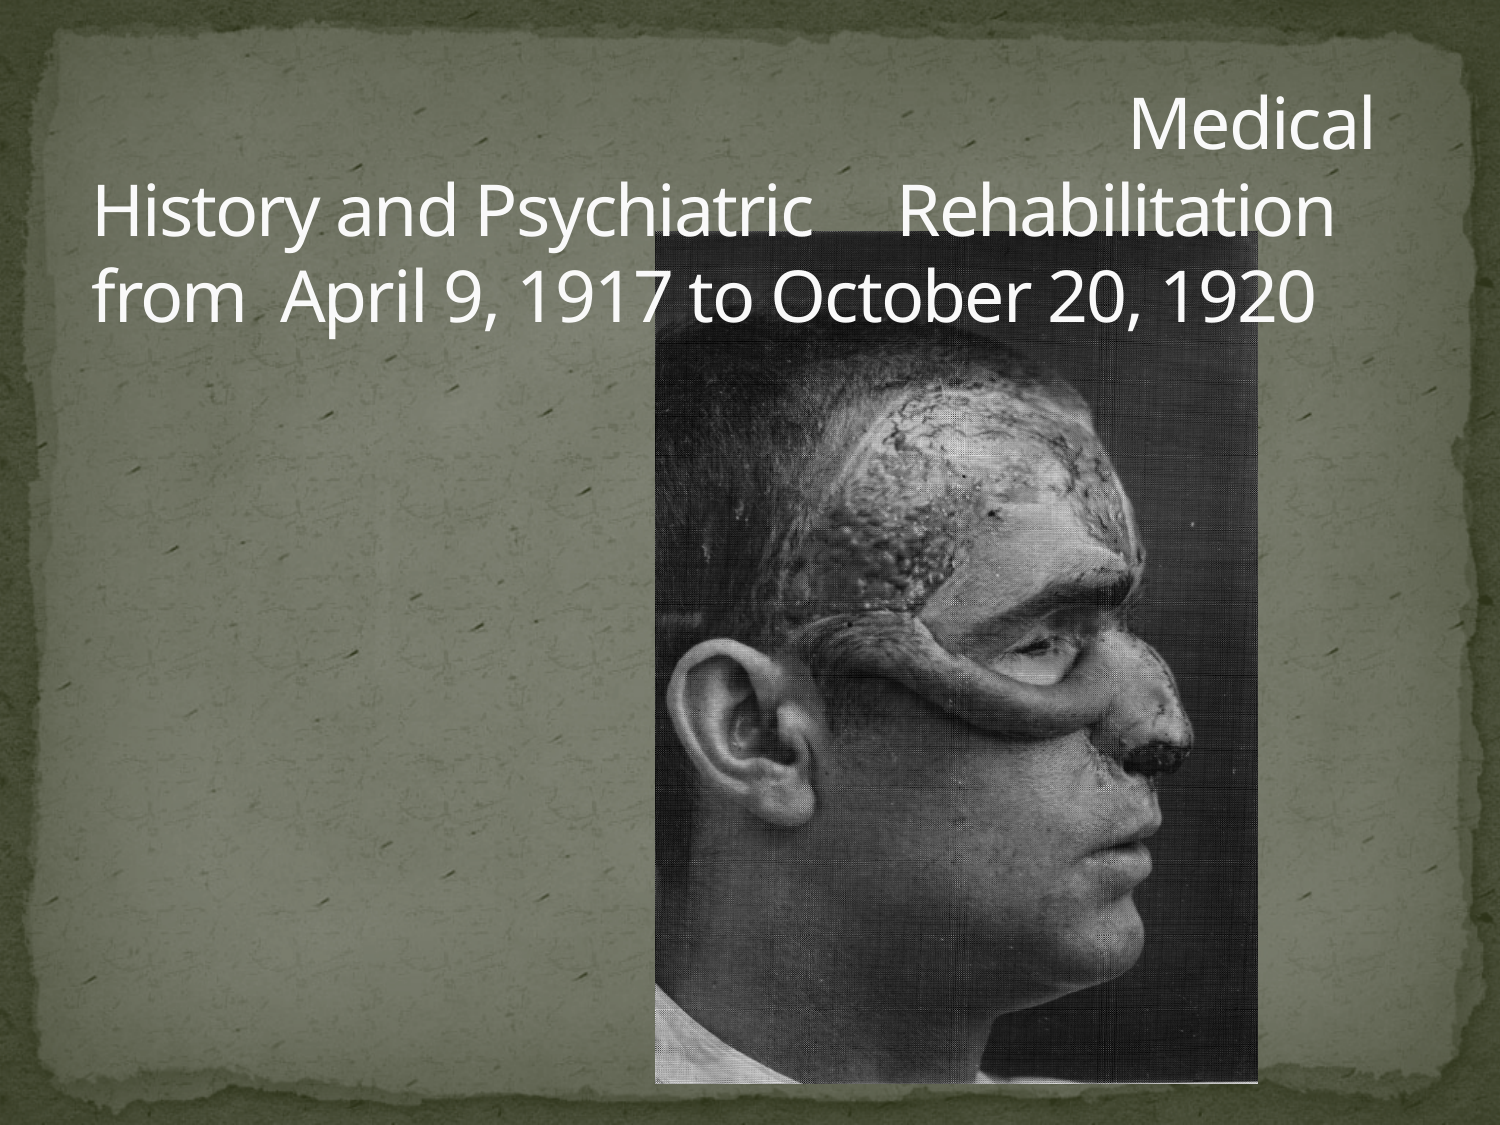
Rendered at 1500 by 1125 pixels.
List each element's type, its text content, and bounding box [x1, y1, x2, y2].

title Medical History and Psychiatric Rehabilitation from April 9, 1917 to October 20, 1920 [76, 66, 1427, 344]
picture [655, 234, 1258, 1084]
